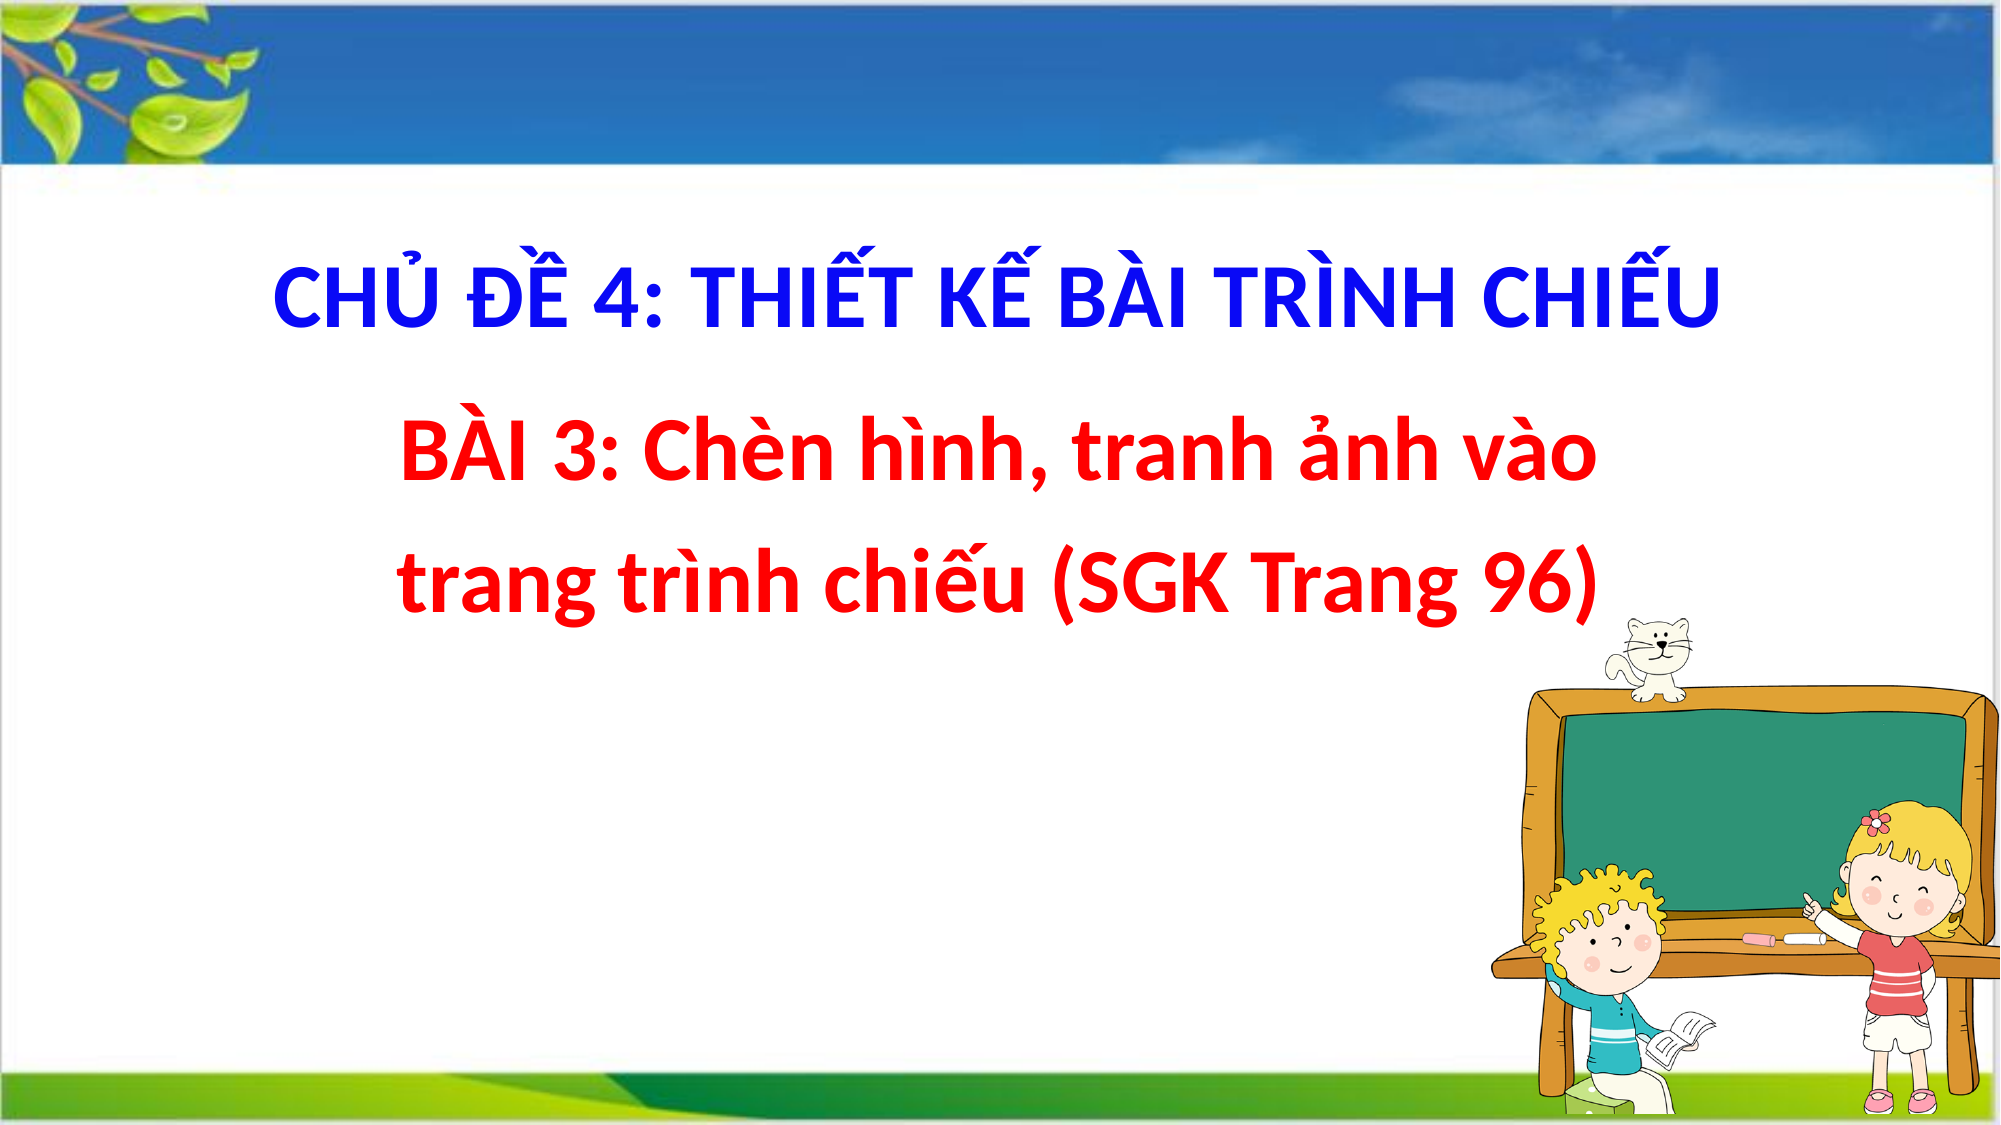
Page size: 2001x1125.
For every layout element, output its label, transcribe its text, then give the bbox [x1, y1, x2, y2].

text_box BÀI 3: Chèn hình, tranh ảnh vào trang trình chiếu (SGK Trang 96) [91, 357, 1909, 641]
picture [0, 0, 2001, 1125]
text_box CHỦ ĐỀ 4: THIẾT KẾ BÀI TRÌNH CHIẾU [253, 225, 1747, 356]
